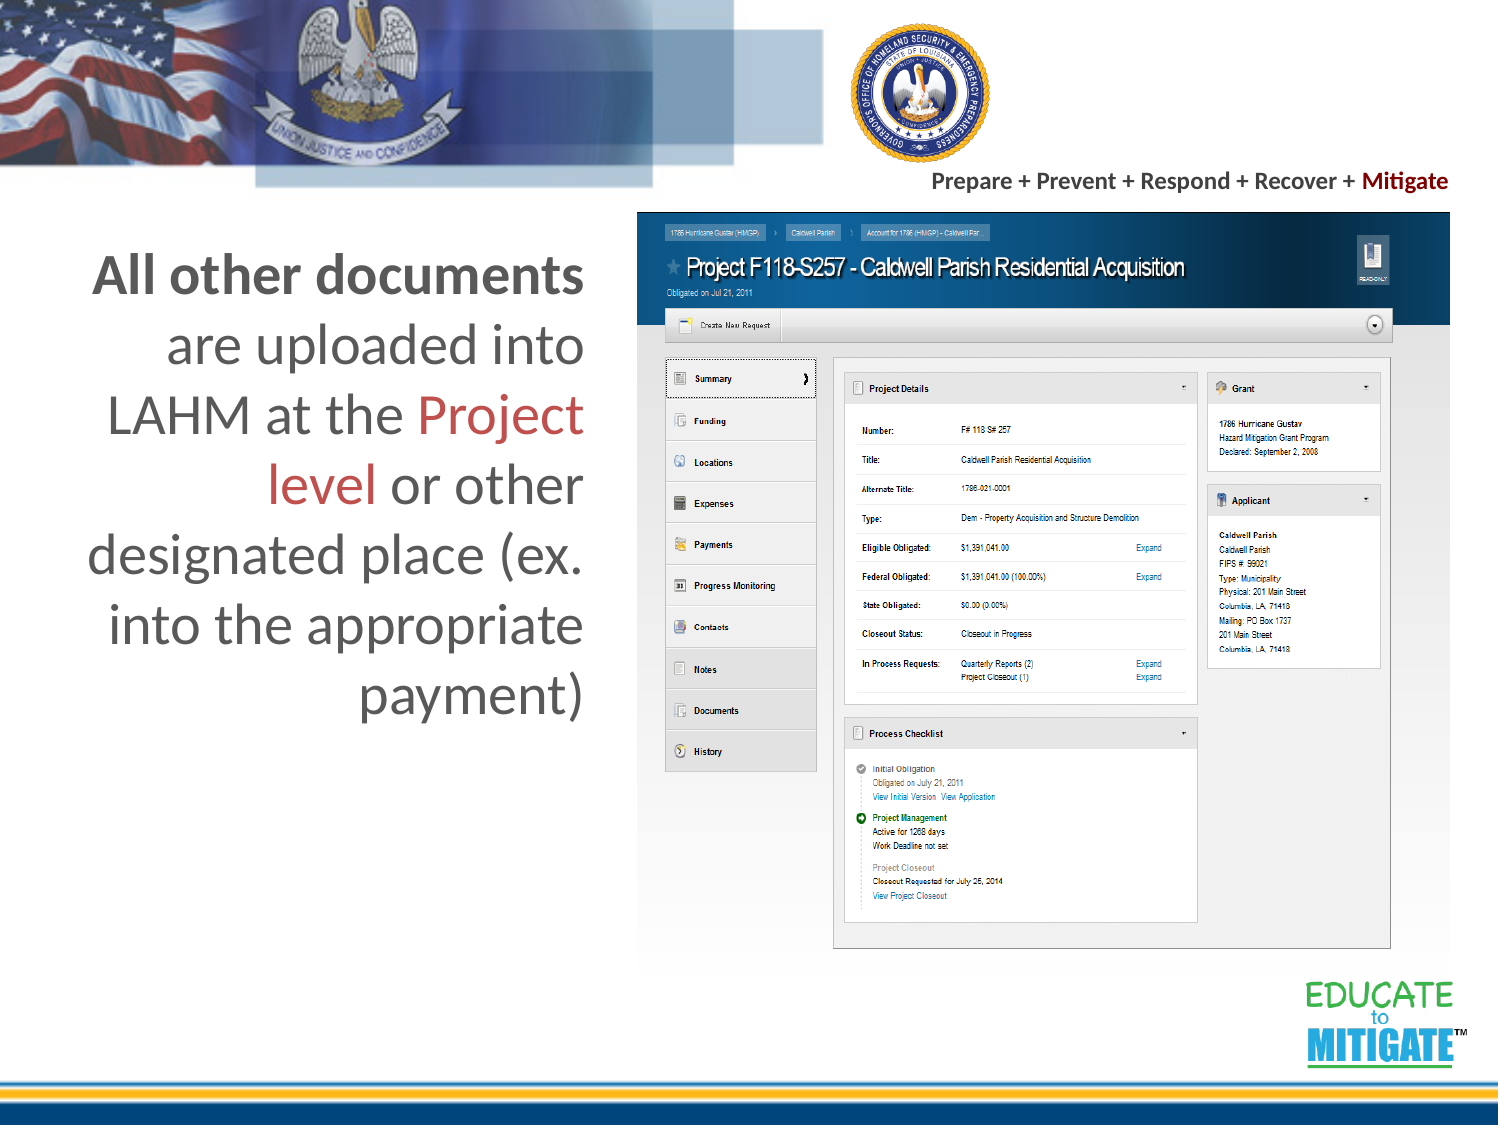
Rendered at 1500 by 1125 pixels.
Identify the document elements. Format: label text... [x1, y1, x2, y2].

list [637, 212, 1451, 976]
picture [0, 0, 1498, 1125]
title All other documents are uploaded into LAHM at the Project level or other designated place (ex. into the appropriate payment) [37, 212, 600, 750]
